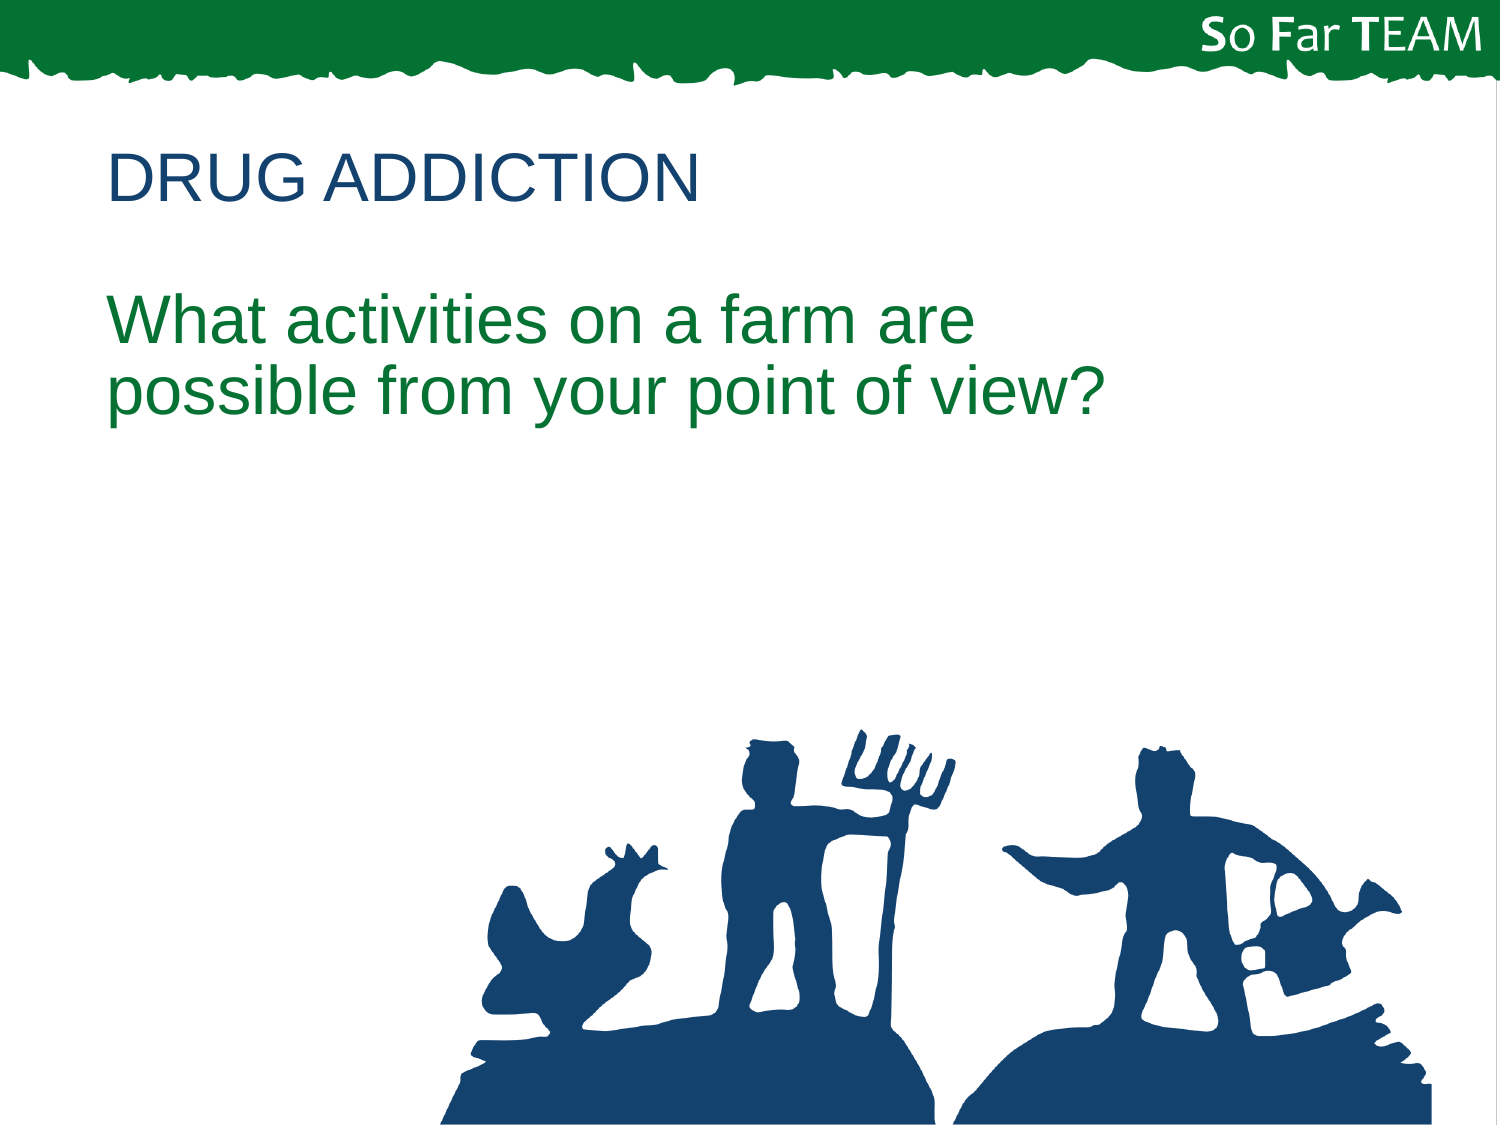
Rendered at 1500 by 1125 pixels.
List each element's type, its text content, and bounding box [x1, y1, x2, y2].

list Drug Addiction What activities on a farm are possible from your point of view? [0, 132, 1241, 704]
picture [0, 0, 1500, 1125]
